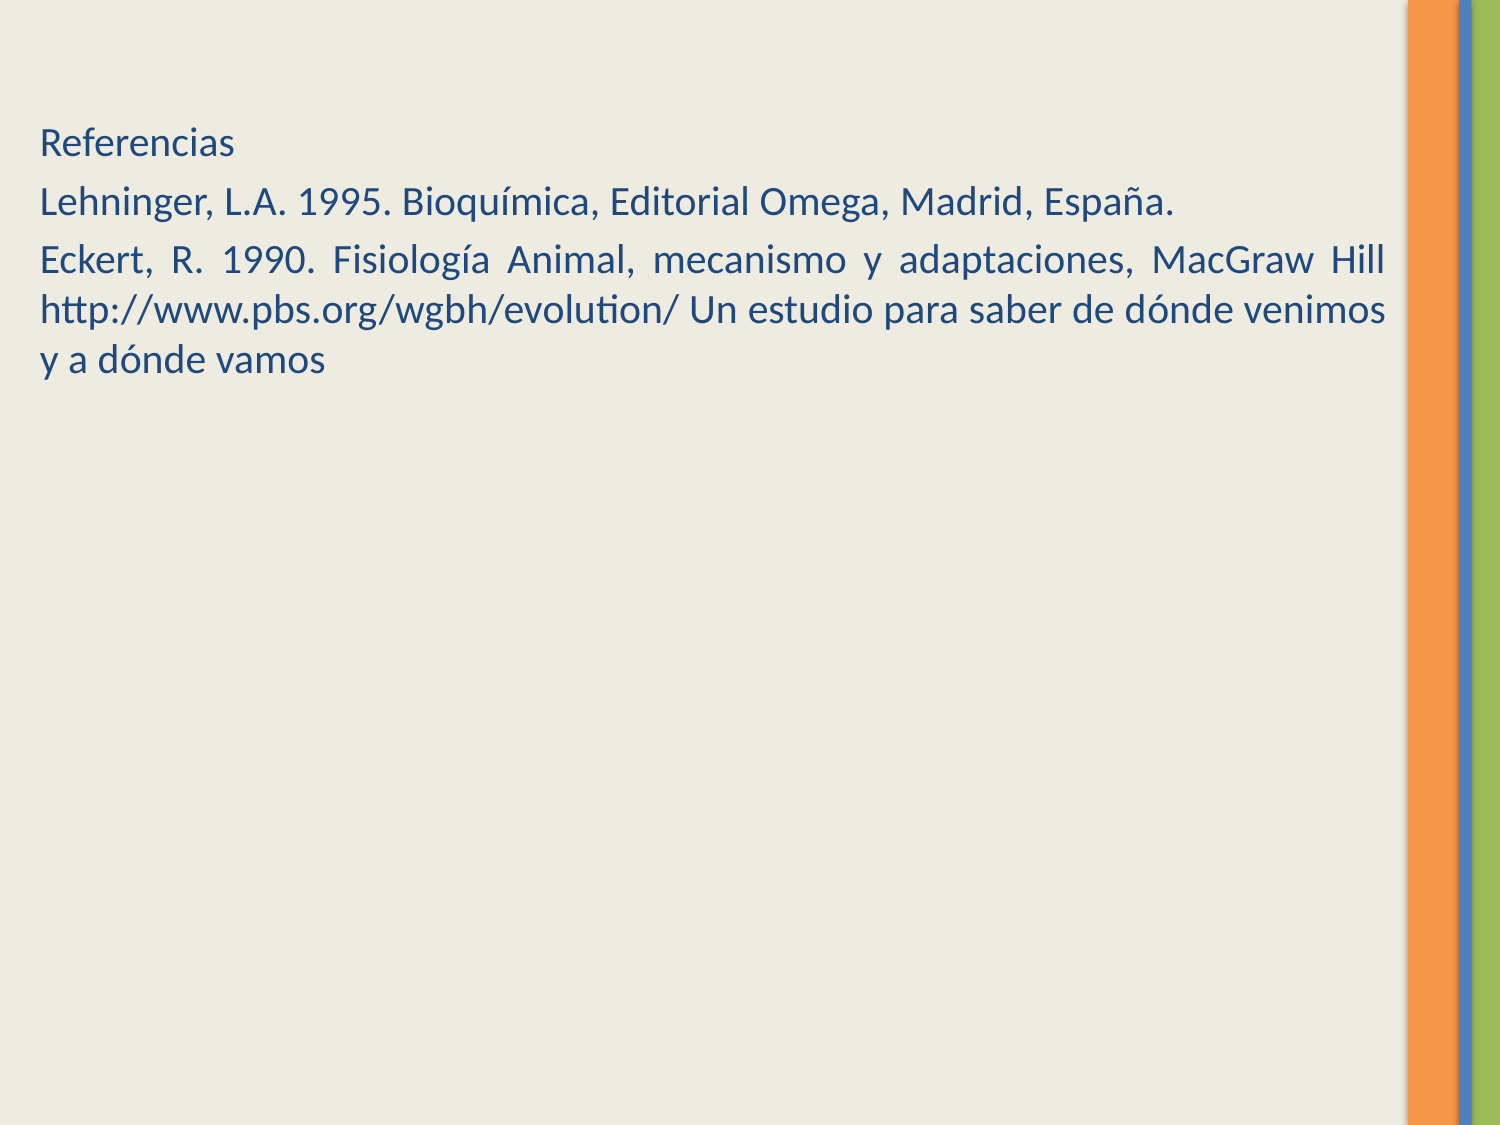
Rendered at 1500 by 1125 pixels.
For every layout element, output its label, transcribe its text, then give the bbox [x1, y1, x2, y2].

list Referencias Lehninger, L.A. 1995. Bioquímica, Editorial Omega, Madrid, España. Eckert, R. 1990. Fisiología Animal, mecanismo y adaptaciones, MacGraw Hill http://www.pbs.org/wgbh/evolution/ Un estudio para saber de dónde venimos y a dónde vamos [24, 99, 1388, 988]
